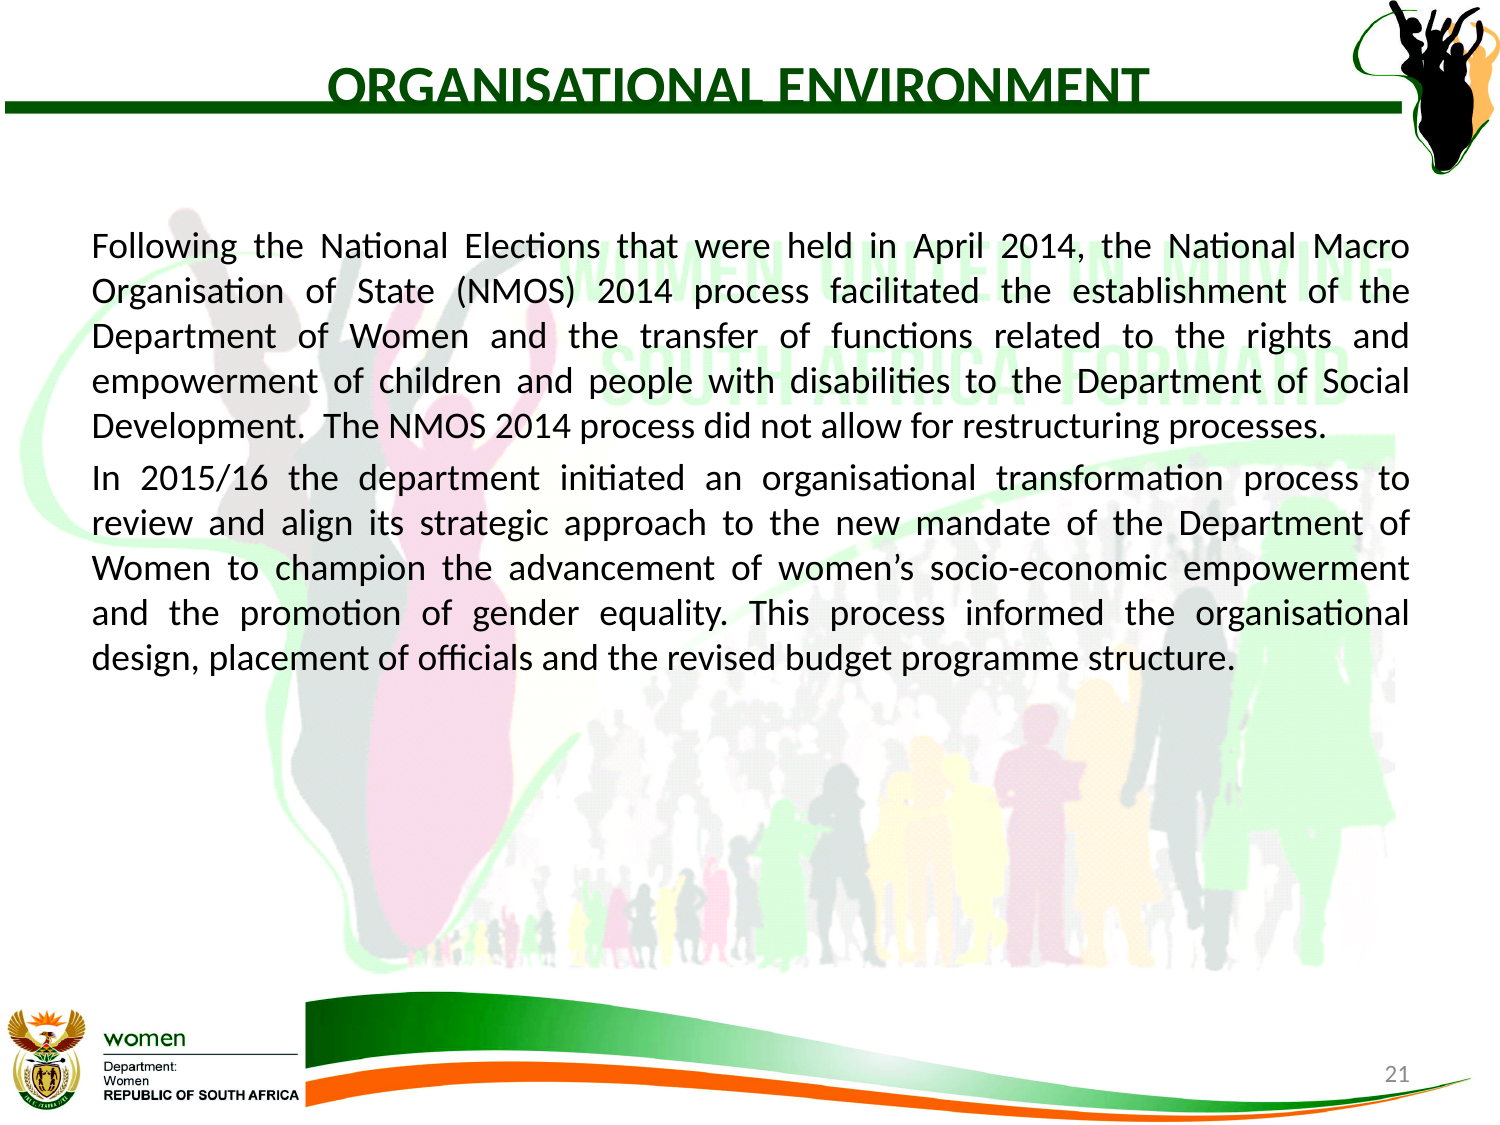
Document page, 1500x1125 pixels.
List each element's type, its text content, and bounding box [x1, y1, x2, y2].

list Following the National Elections that were held in April 2014, the National Macro Organisation of State (NMOS) 2014 process facilitated the establishment of the Department of Women and the transfer of functions related to the rights and empowerment of children and people with disabilities to the Department of Social Development. The NMOS 2014 process did not allow for restructuring processes. In 2015/16 the department initiated an organisational transformation process to review and align its strategic approach to the new mandate of the Department of Women to champion the advancement of women’s socio-economic empowerment and the promotion of gender equality. This process informed the organisational design, placement of officials and the revised budget programme structure. [76, 160, 1427, 904]
slide_number 21 [1074, 1042, 1425, 1103]
picture [0, 0, 1500, 1125]
title ORGANISATIONAL ENVIRONMENT [53, 30, 1425, 135]
